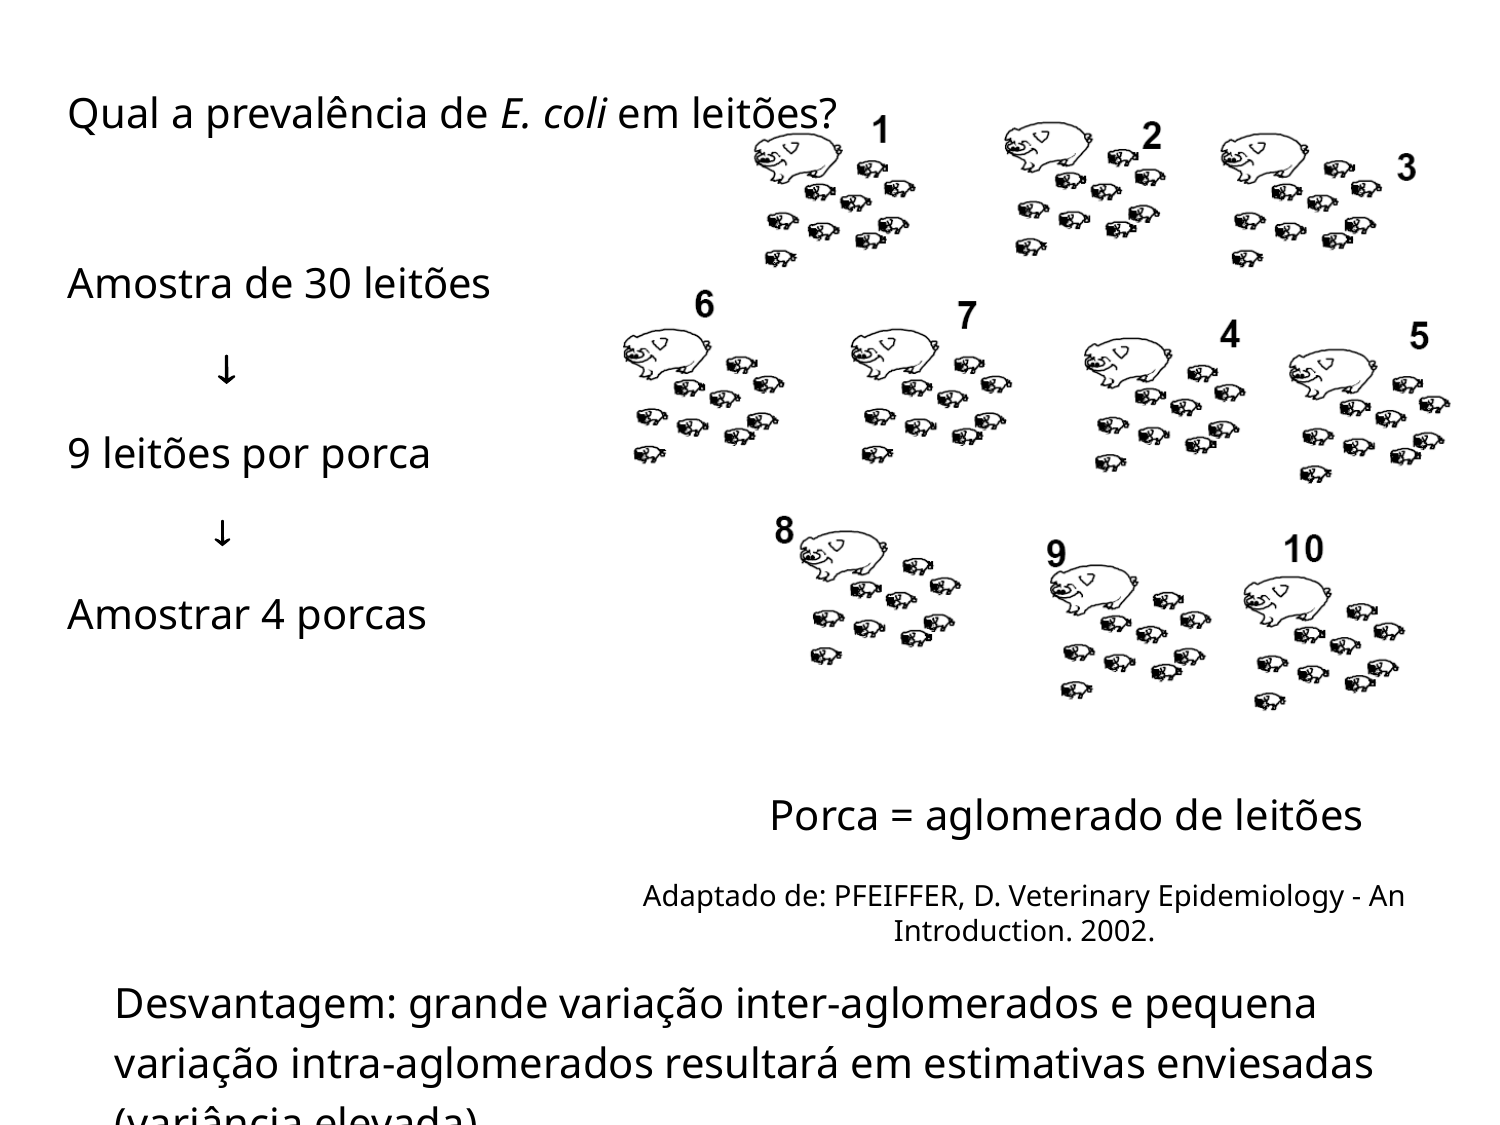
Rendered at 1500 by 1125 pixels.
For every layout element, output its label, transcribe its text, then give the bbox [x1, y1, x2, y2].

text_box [584, 60, 1483, 847]
text_box Adaptado de: PFEIFFER, D. Veterinary Epidemiology - An Introduction. 2002. [572, 869, 1477, 955]
text_box Desvantagem: grande variação inter-aglomerados e pequena variação intra-aglomerados resultará em estimativas enviesadas (variância elevada). [100, 959, 1412, 1125]
text_box Qual a prevalência de E. coli em leitões? Amostra de 30 leitões  9 leitões por porca  Amostrar 4 porcas [53, 44, 892, 646]
